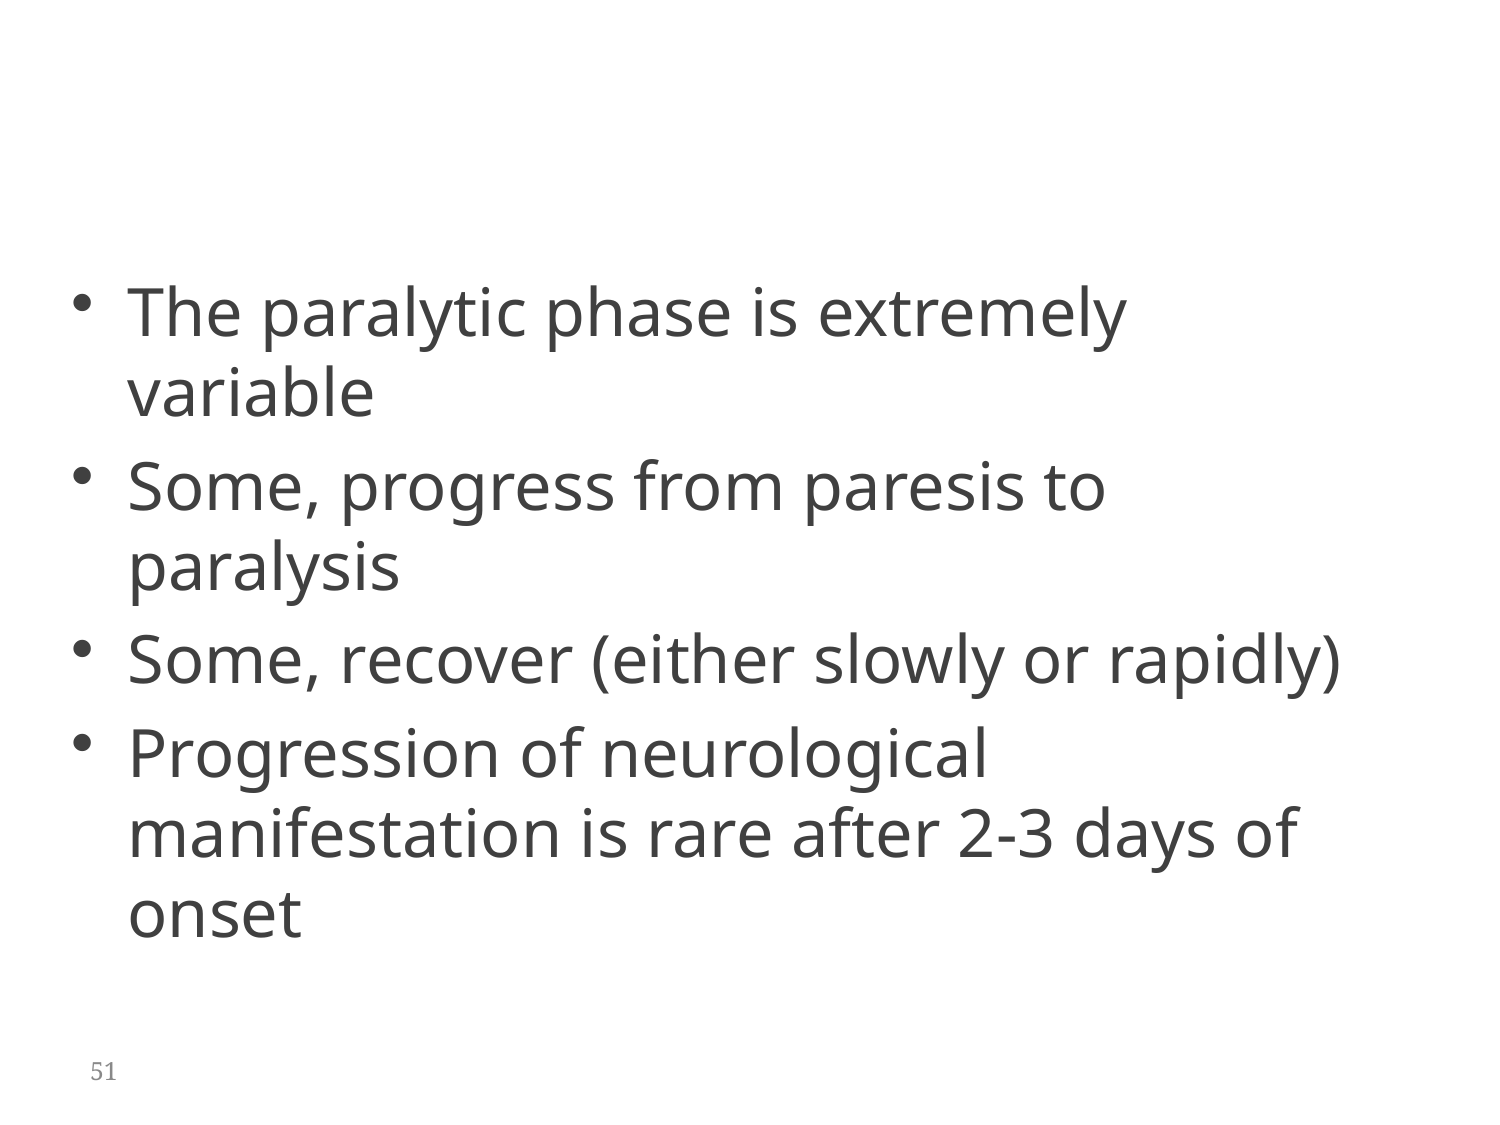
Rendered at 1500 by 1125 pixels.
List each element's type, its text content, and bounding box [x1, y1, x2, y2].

slide_number 51 [75, 1042, 425, 1103]
list The paralytic phase is extremely variable Some, progress from paresis to paralysis Some, recover (either slowly or rapidly) Progression of neurological manifestation is rare after 2-3 days of onset [56, 262, 1407, 1005]
